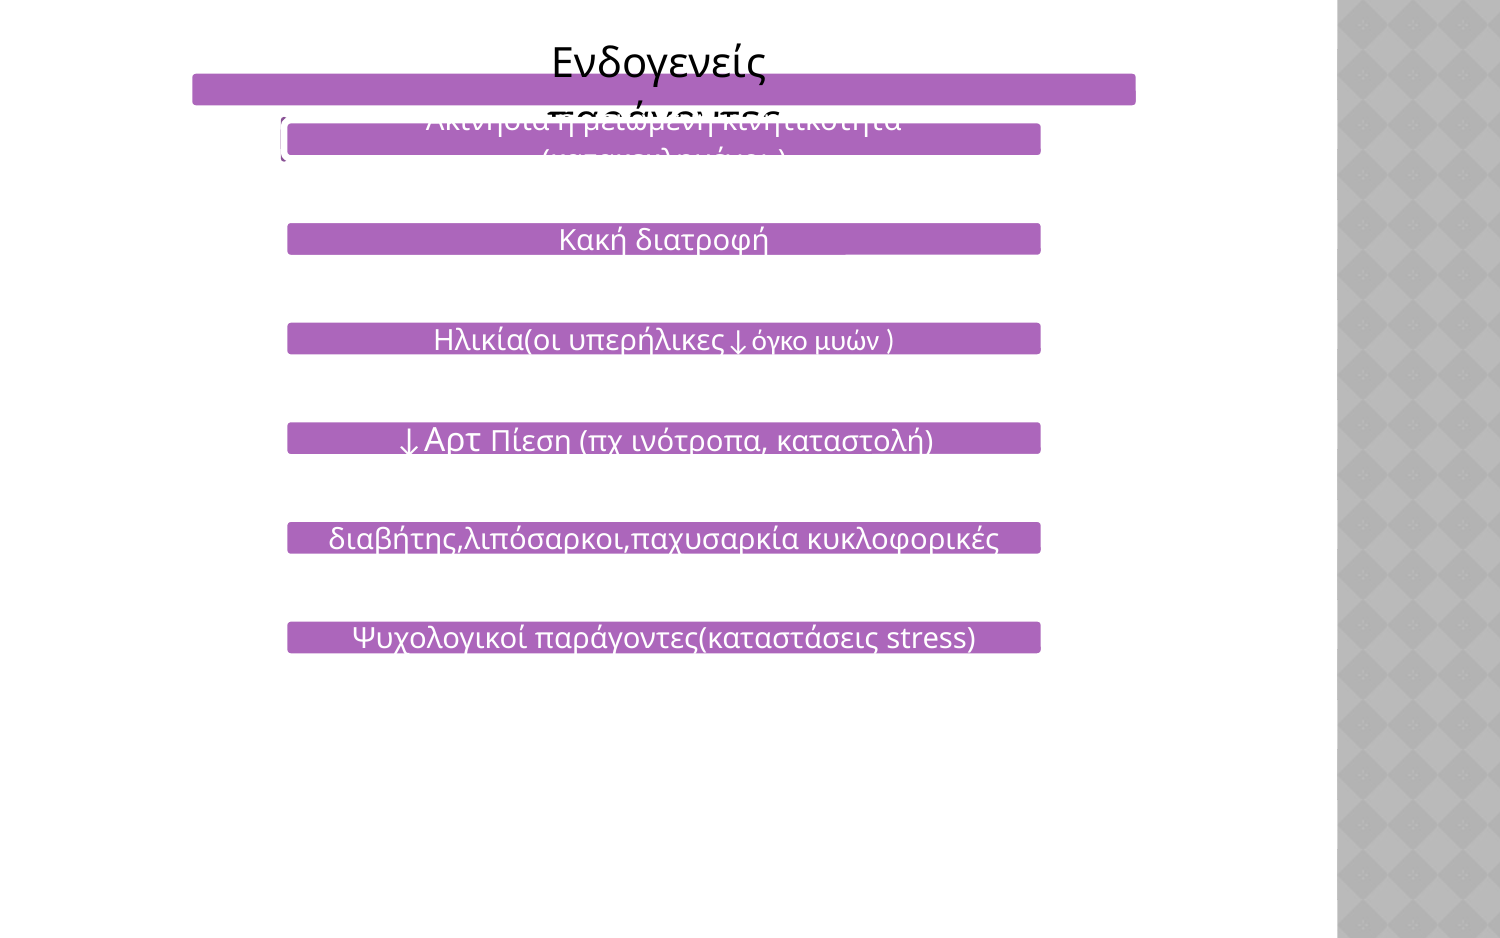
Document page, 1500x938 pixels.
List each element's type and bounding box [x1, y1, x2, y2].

list [69, 69, 1259, 757]
